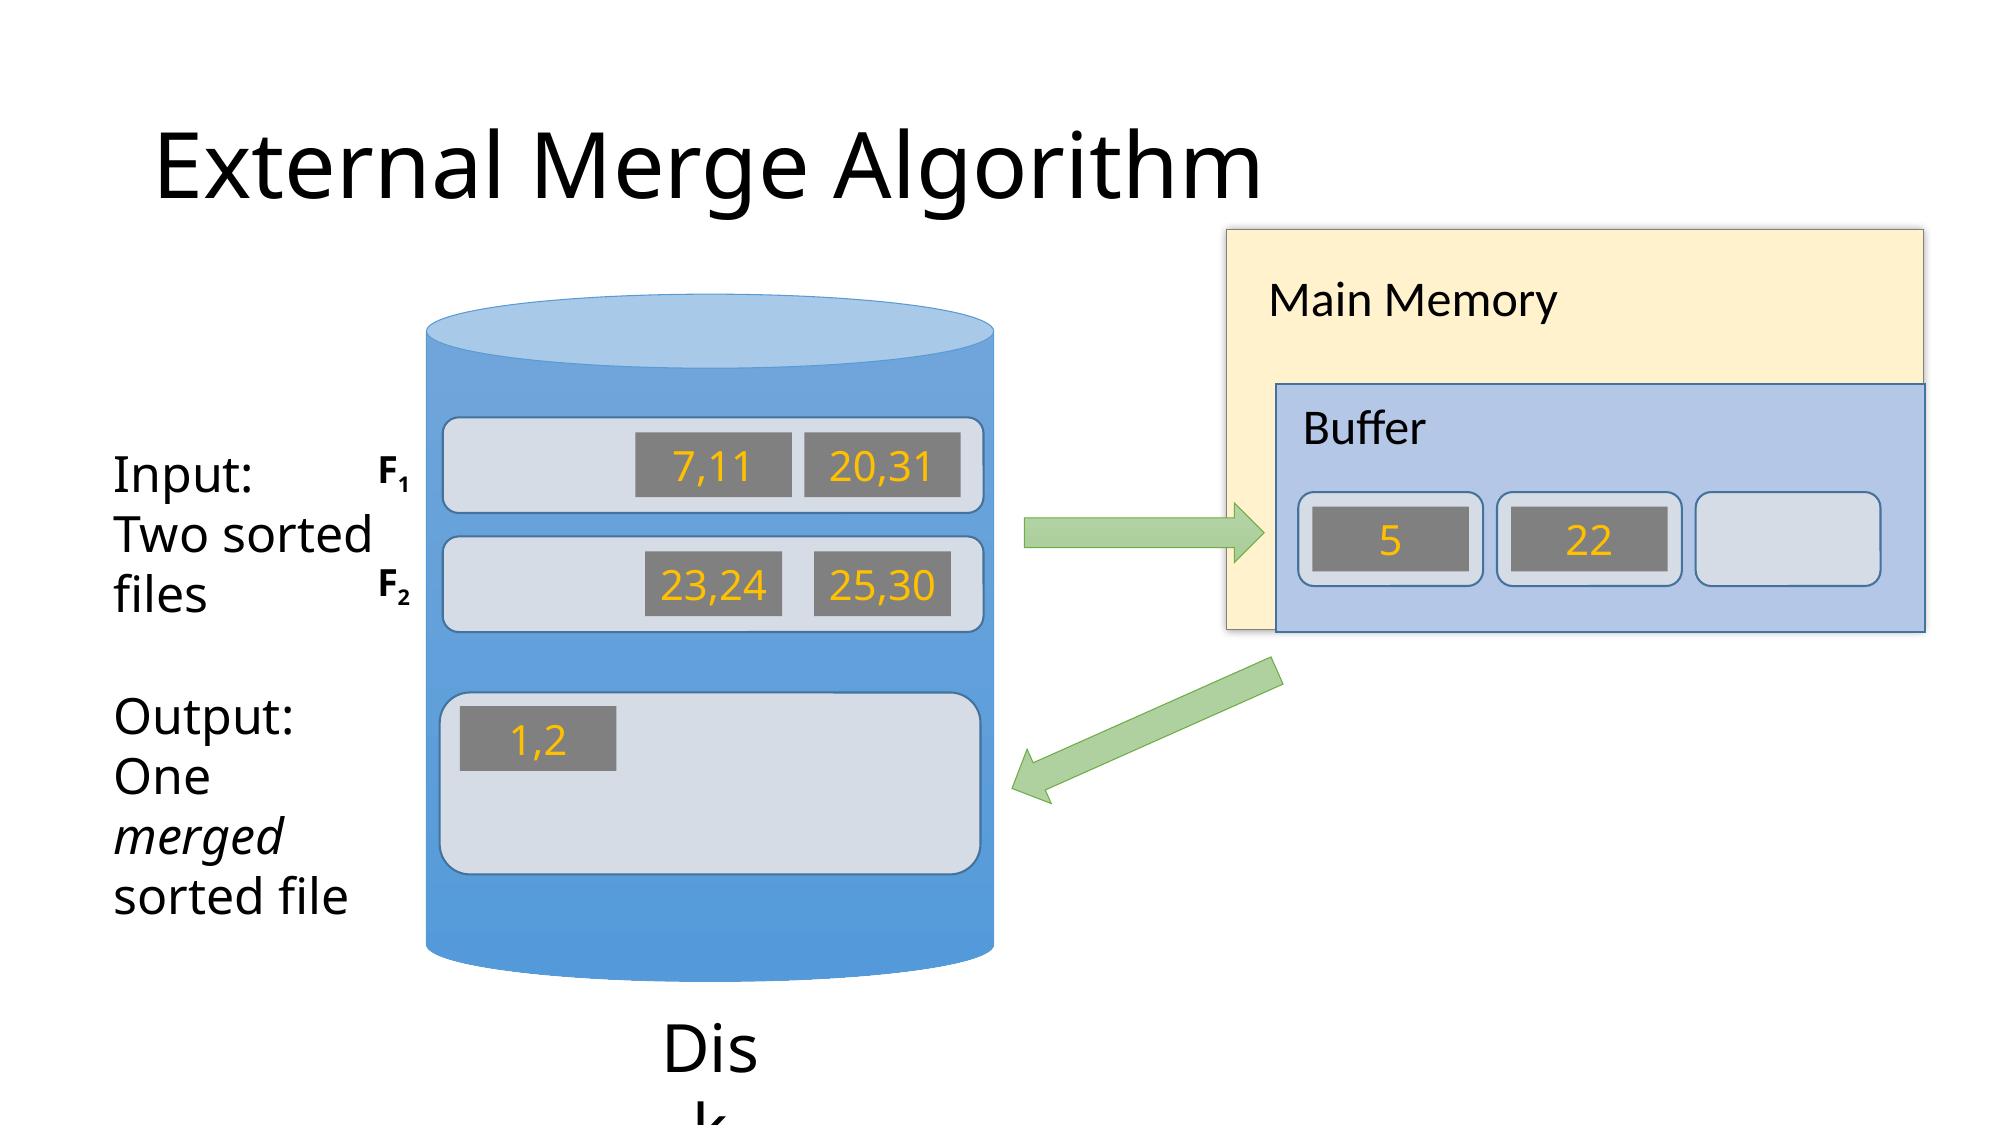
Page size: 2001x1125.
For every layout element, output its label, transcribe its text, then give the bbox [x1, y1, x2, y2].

text_box 1,2 [459, 706, 617, 771]
text_box [441, 416, 985, 515]
title External Merge Algorithm [137, 59, 1863, 278]
text_box Input: Two sorted files [98, 435, 400, 630]
text_box 25,30 [814, 551, 951, 617]
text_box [1226, 229, 1925, 633]
text_box F2 [362, 551, 426, 618]
text_box [1023, 517, 1226, 549]
text_box Assume we still only have 3 buffer pages (Buffer not pictured) [428, 295, 992, 367]
text_box 20,31 [804, 432, 961, 498]
text_box 23,24 [645, 551, 783, 617]
text_box 7,11 [635, 432, 792, 498]
text_box [441, 535, 985, 634]
text_box Disk [637, 998, 783, 1125]
text_box [1011, 656, 1284, 805]
text_box [425, 293, 995, 982]
text_box Output: One merged sorted file [98, 677, 400, 933]
text_box F1 [362, 438, 426, 505]
text_box [438, 691, 982, 876]
